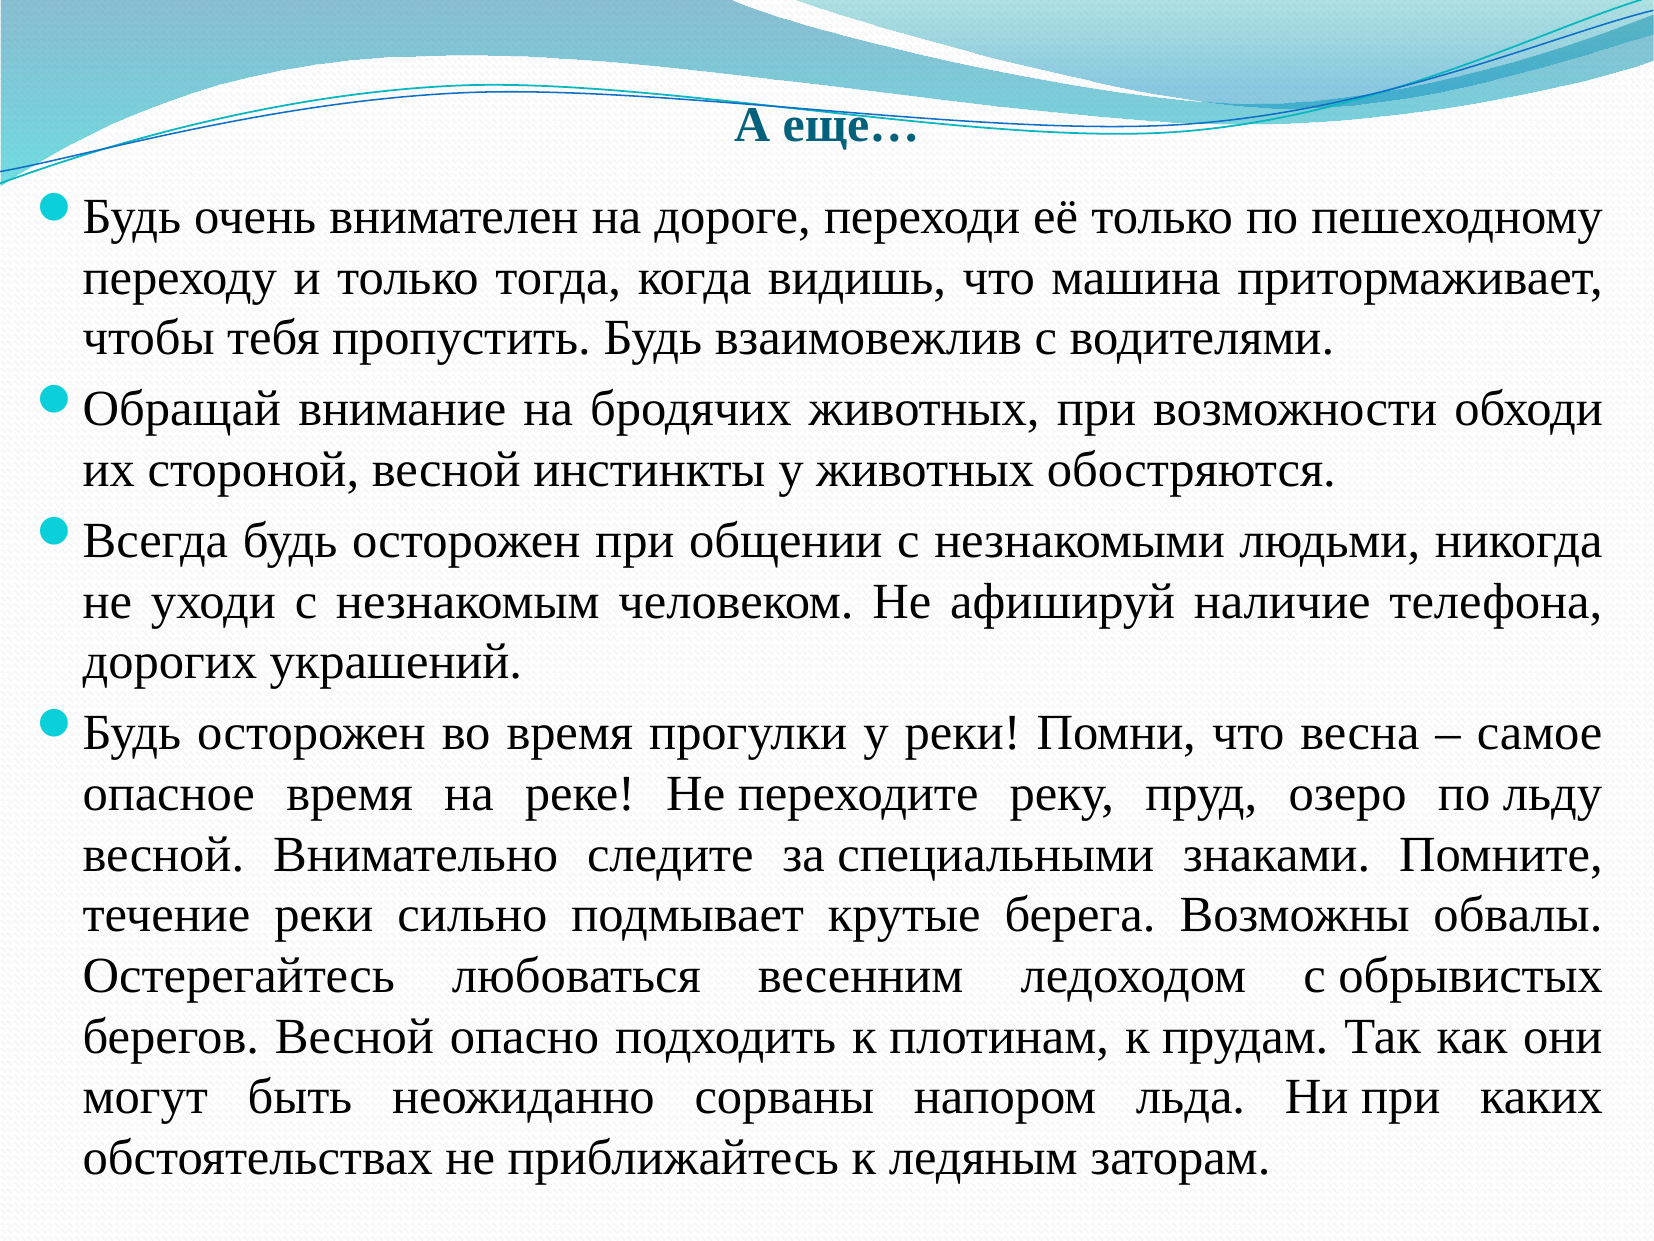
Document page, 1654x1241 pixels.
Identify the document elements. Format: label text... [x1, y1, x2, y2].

list Будь очень внимателен на дороге, переходи её только по пешеходному переходу и только тогда, когда видишь, что машина притормаживает, чтобы тебя пропустить. Будь взаимовежлив с водителями. Обращай внимание на бродячих животных, при возможности обходи их стороной, весной инстинкты у животных обостряются. Всегда будь осторожен при общении с незнакомыми людьми, никогда не уходи с незнакомым человеком. Не афишируй наличие телефона, дорогих украшений. Будь осторожен во время прогулки у реки! Помни, что весна – самое опасное время на реке! Не переходите реку, пруд, озеро по льду весной. Внимательно следите за специальными знаками. Помните, течение реки сильно подмывает крутые берега. Возможны обвалы. Остерегайтесь любоваться весенним ледоходом с обрывистых берегов. Весной опасно подходить к плотинам, к прудам. Так как они могут быть неожиданно сорваны напором льда. Ни при каких обстоятельствах не приближайтесь к ледяным заторам. [19, 174, 1622, 1220]
title А еще… [82, 20, 1572, 152]
